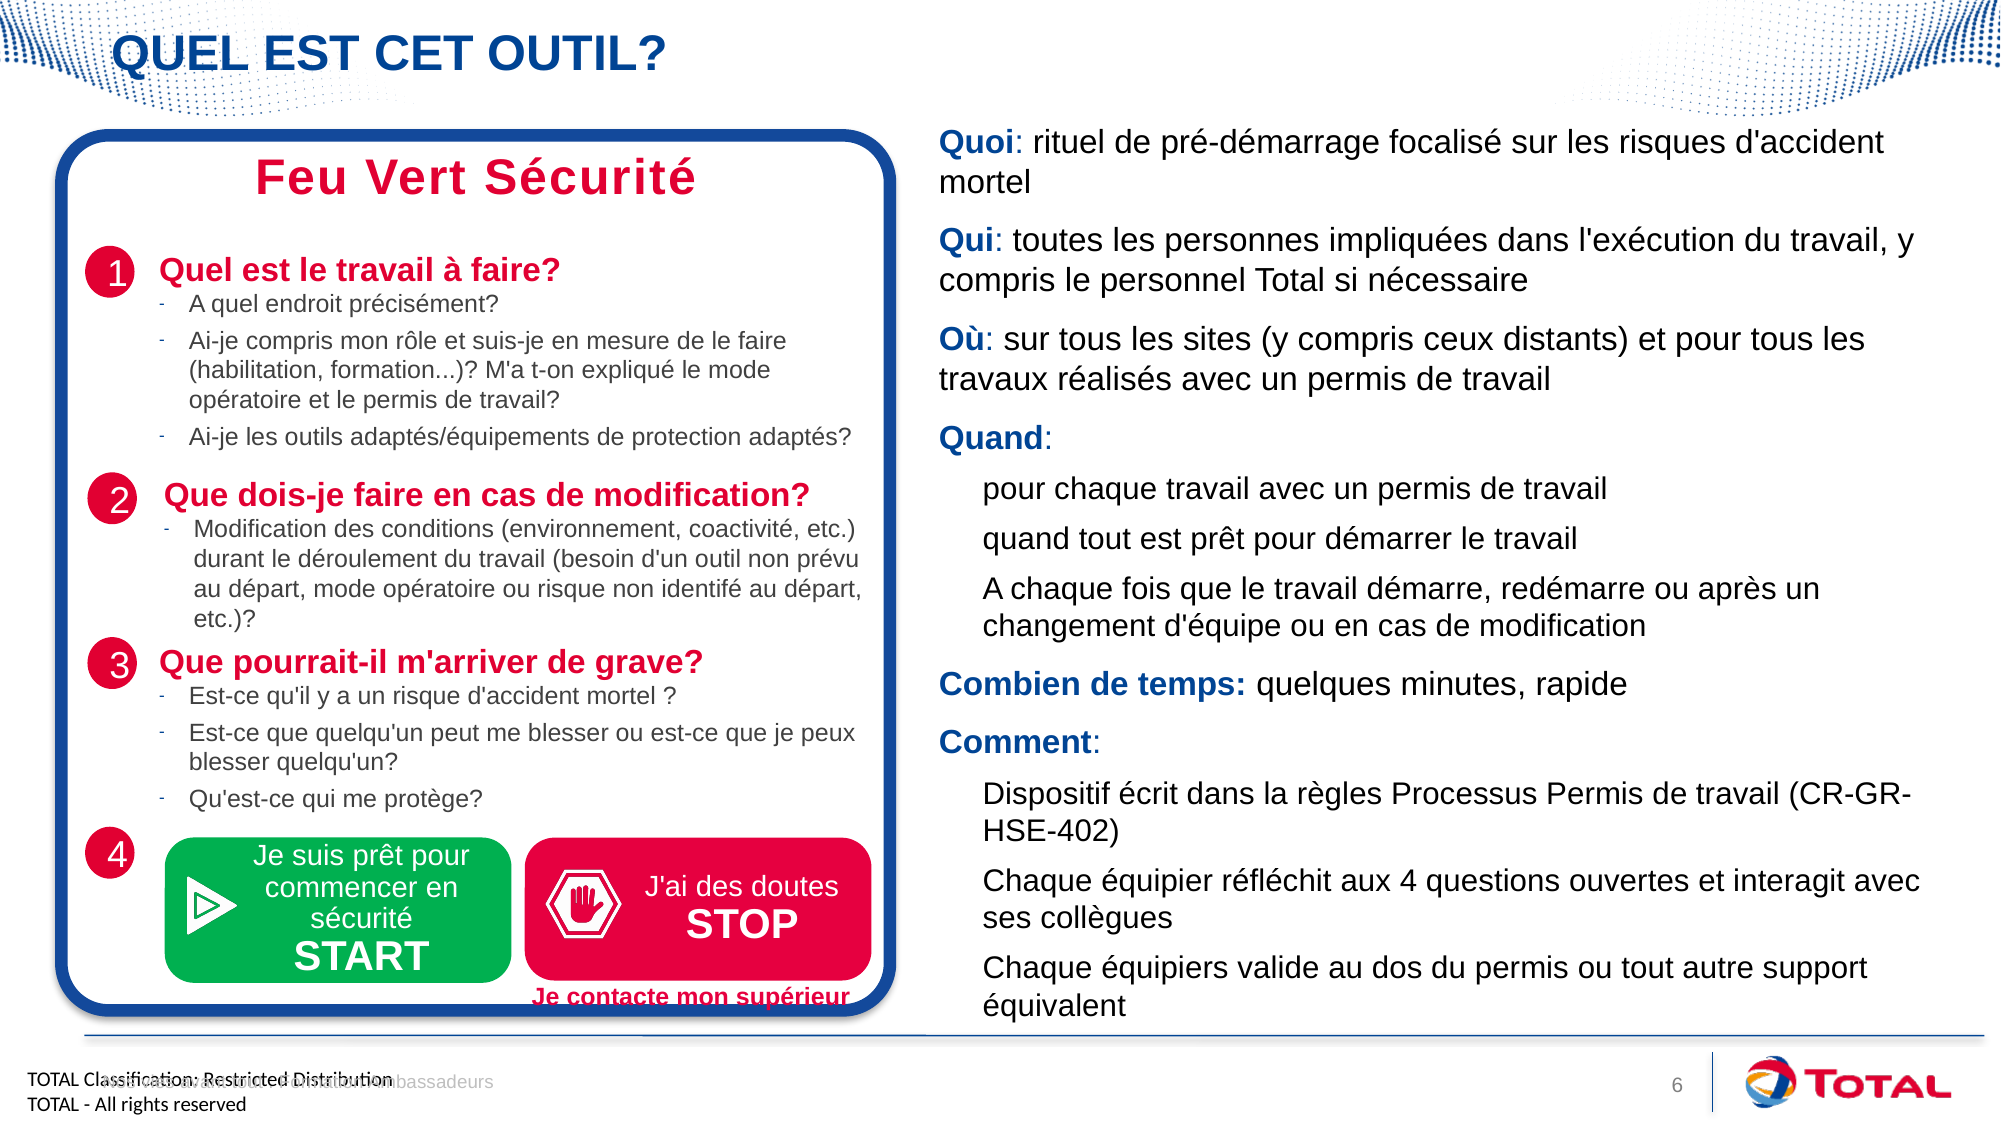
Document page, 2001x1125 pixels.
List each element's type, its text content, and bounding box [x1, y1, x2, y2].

picture [1730, 1040, 1967, 1124]
picture [1555, 0, 2001, 121]
footer Nos vies avant tout : Formation Ambassadeurs [87, 1058, 646, 1103]
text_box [61, 135, 895, 1020]
picture [544, 864, 623, 945]
title quel est cet outil? [22, 0, 1982, 102]
picture [0, 0, 414, 121]
picture [183, 876, 241, 935]
list Quoi: rituel de pré-démarrage focalisé sur les risques d'accident mortel Qui: toutes les personnes impliquées dans l'exécution du travail, y compris le personnel Total si nécessaire Où: sur tous les sites (y compris ceux distants) et pour tous les travaux réalisés avec un permis de travail Quand: pour chaque travail avec un permis de travail quand tout est prêt pour démarrer le travail A chaque fois que le travail démarre, redémarre ou après un changement d'équipe ou en cas de modification Combien de temps: quelques minutes, rapide Comment: Dispositif écrit dans la règles Processus Permis de travail (CR-GR-HSE-402) Chaque équipier réfléchit aux 4 questions ouvertes et interagit avec ses collègues Chaque équipiers valide au dos du permis ou tout autre support équivalent [924, 112, 1939, 968]
